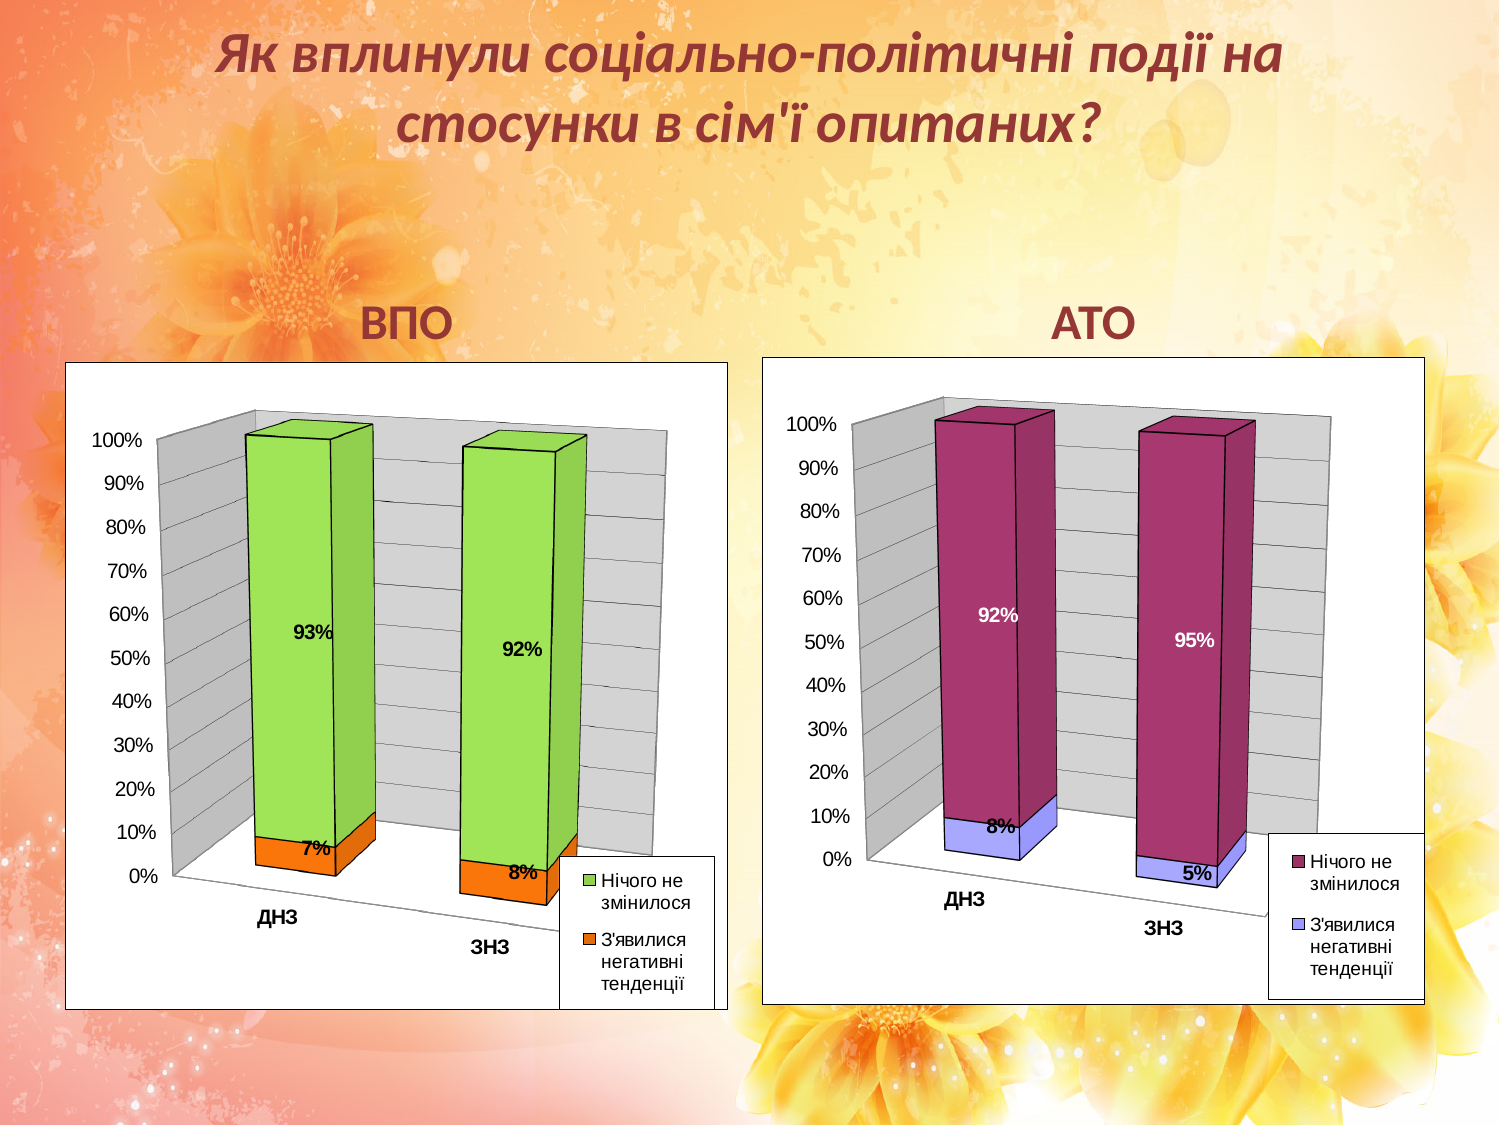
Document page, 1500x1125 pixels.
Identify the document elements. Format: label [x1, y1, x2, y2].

picture [0, 0, 1499, 1125]
chart [761, 356, 1426, 1006]
chart [64, 361, 728, 1011]
